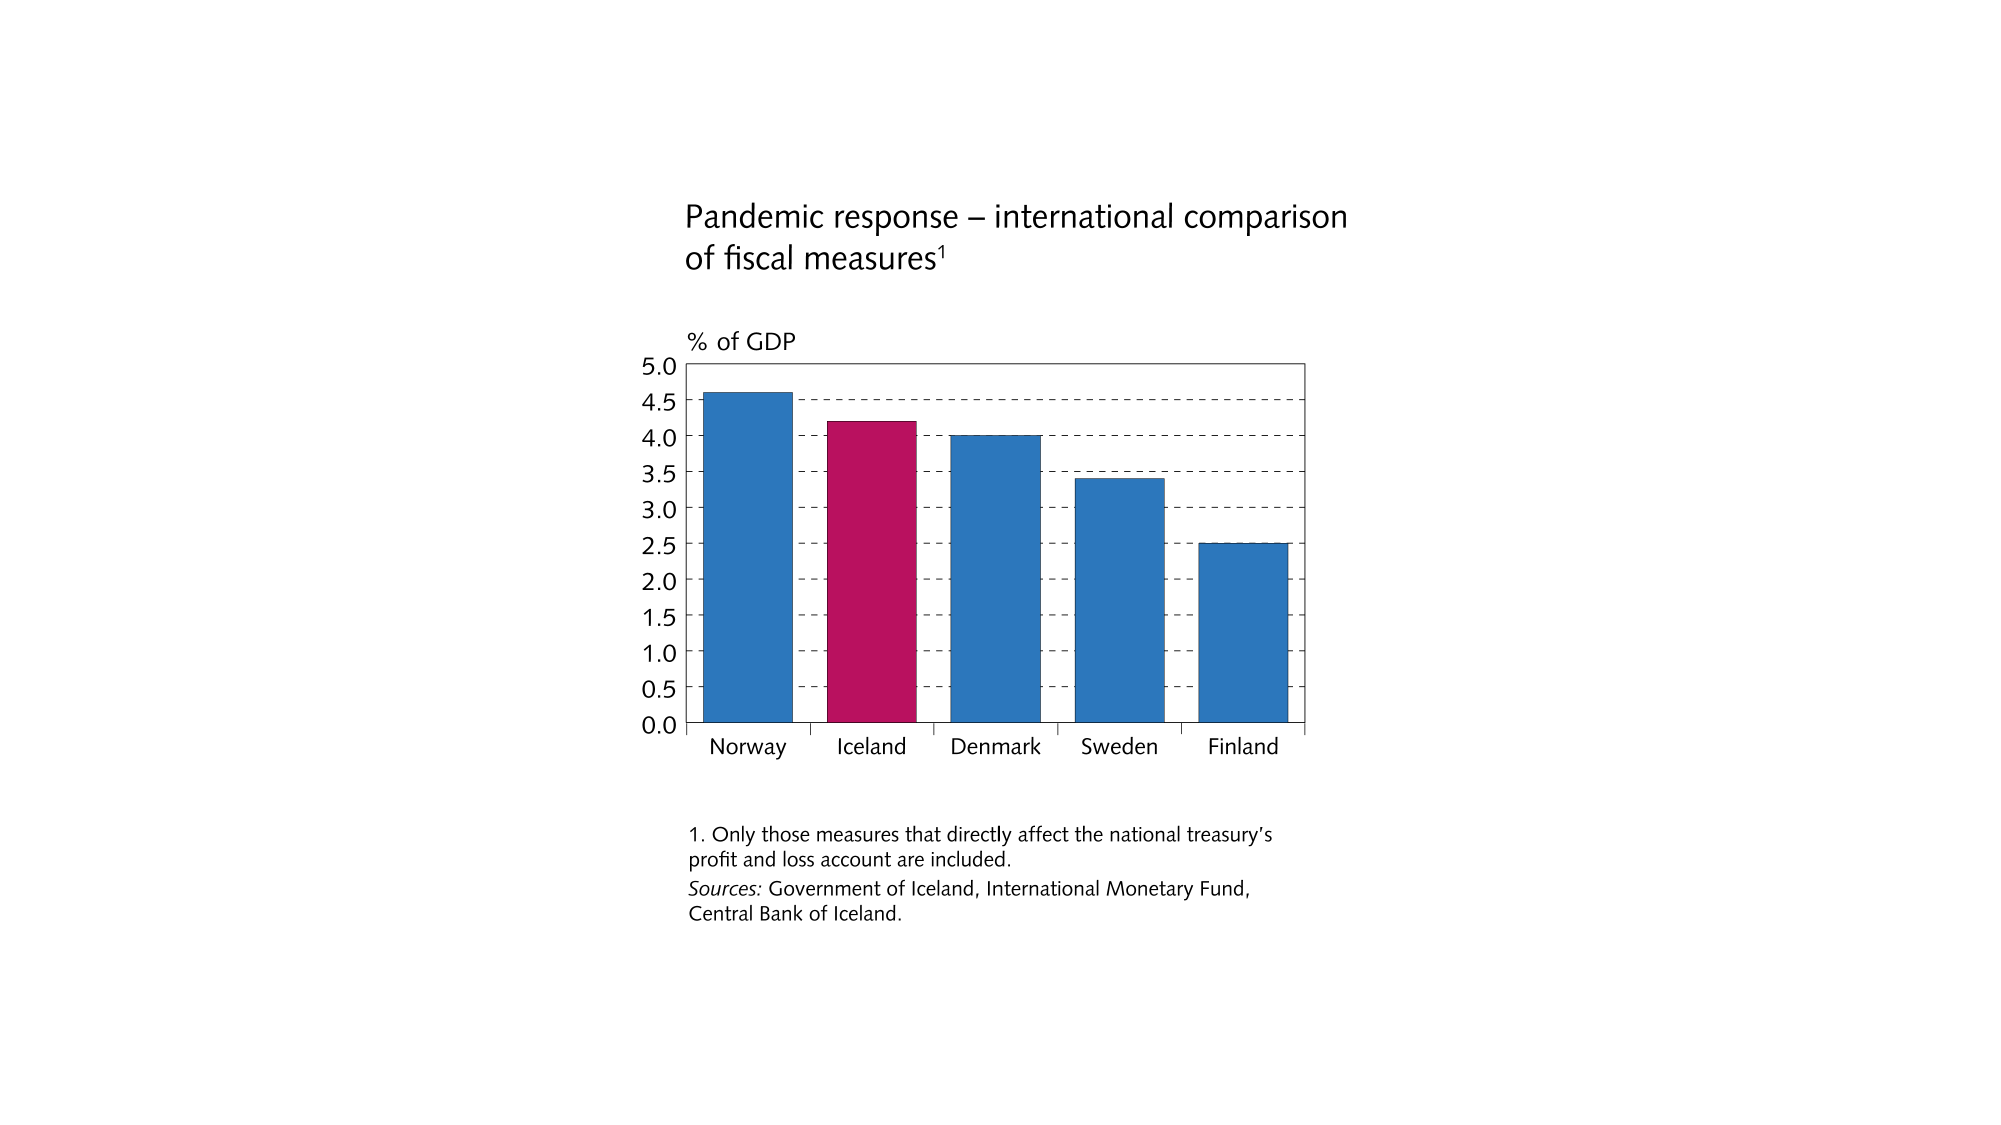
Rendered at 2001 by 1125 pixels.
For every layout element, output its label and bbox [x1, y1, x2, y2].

picture [641, 199, 1358, 926]
